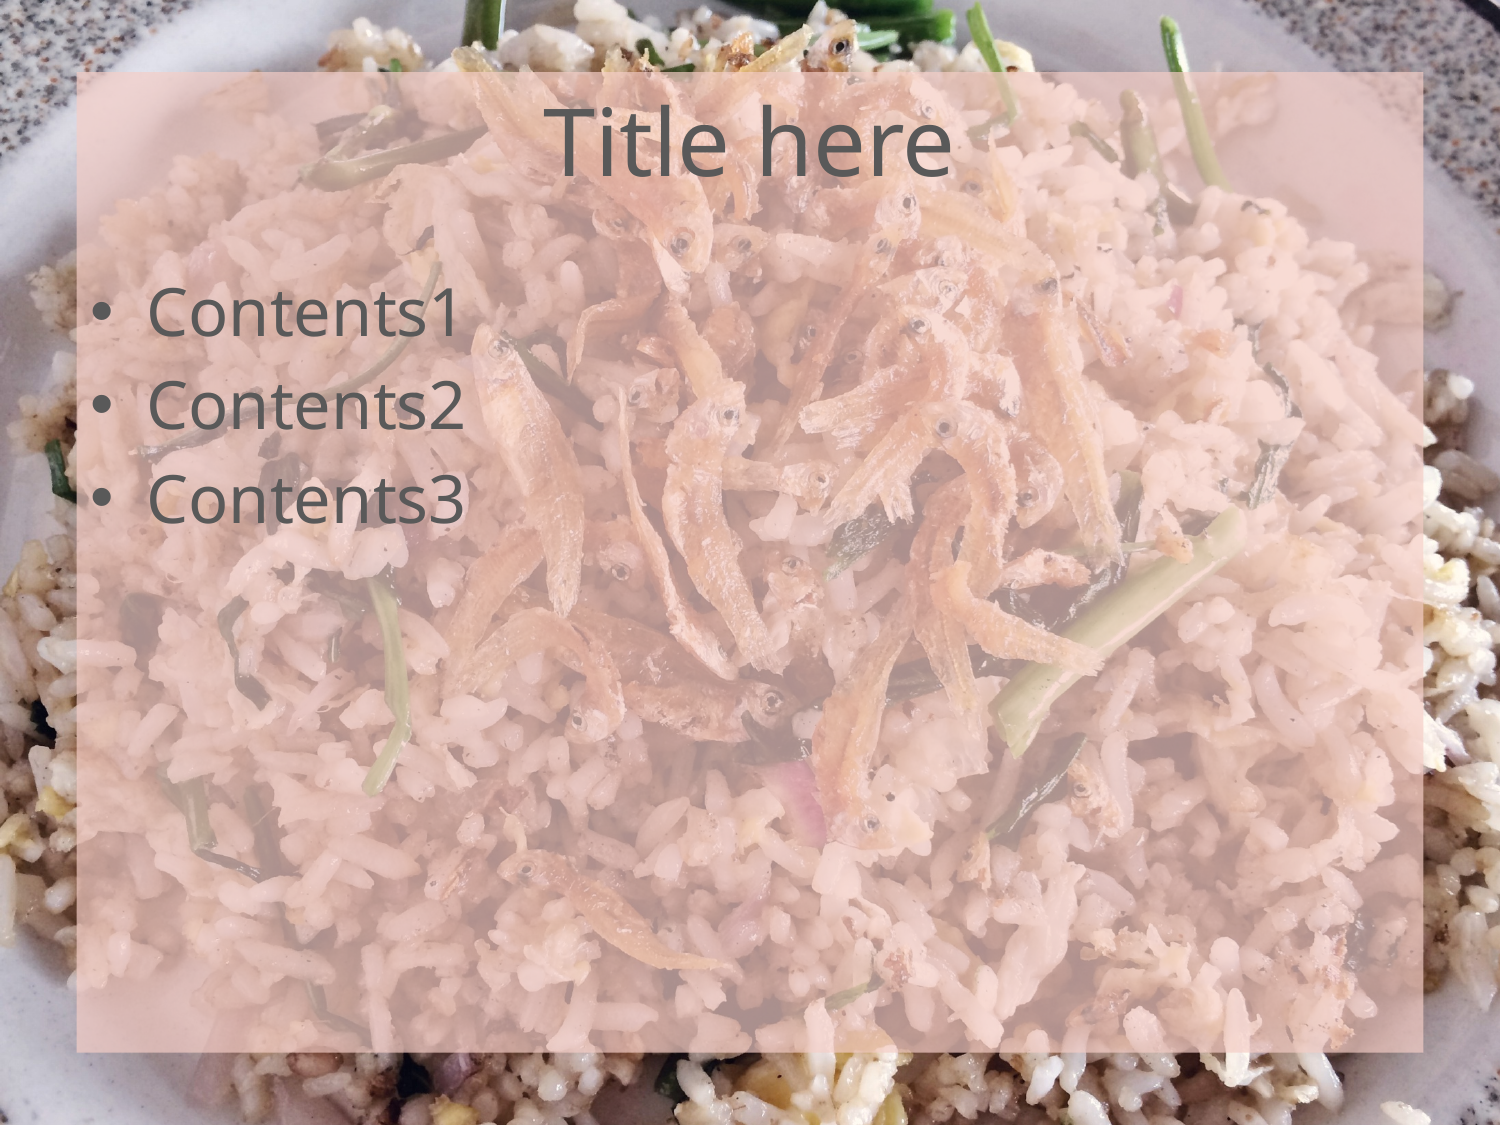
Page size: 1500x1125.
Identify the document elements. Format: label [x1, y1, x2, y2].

text_box [0, 0, 1500, 1125]
